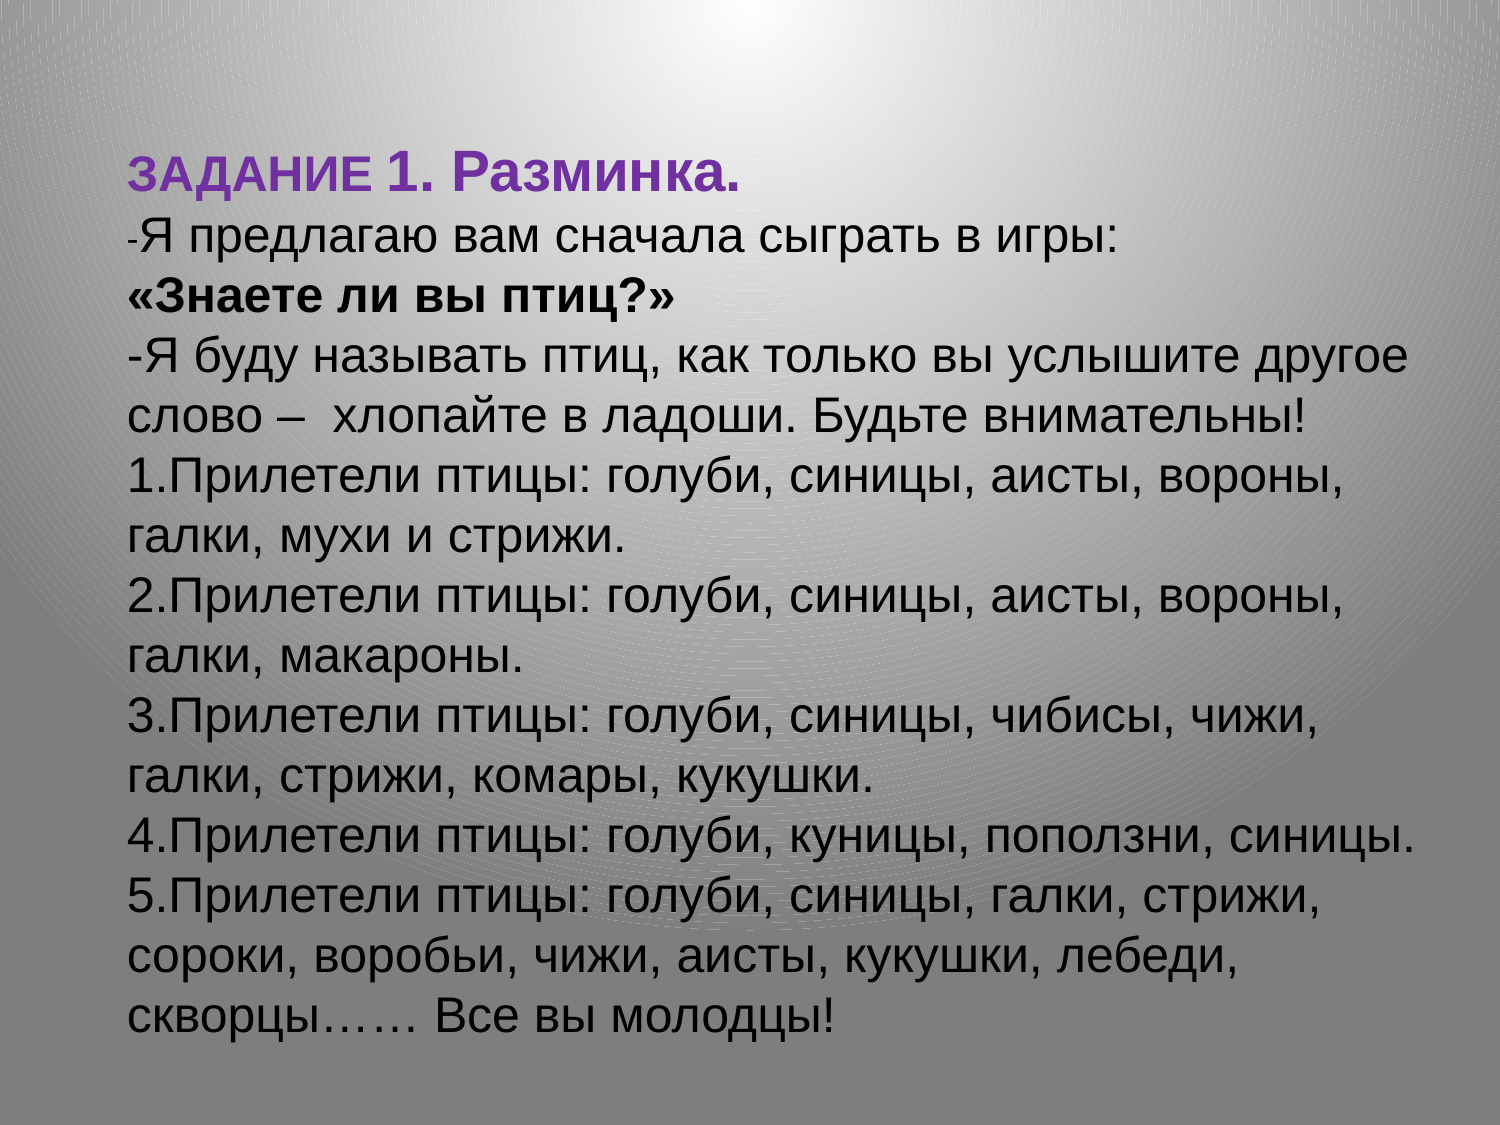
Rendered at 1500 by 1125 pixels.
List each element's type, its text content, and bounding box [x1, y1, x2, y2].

text_box ЗАДАНИЕ 1. Разминка. -Я предлагаю вам сначала сыграть в игры: «Знаете ли вы птиц?» -Я буду называть птиц, как только вы услышите другое слово – хлопайте в ладоши. Будьте внимательны! 1.Прилетели птицы: голуби, синицы, аисты, вороны, галки, мухи и стрижи. 2.Прилетели птицы: голуби, синицы, аисты, вороны, галки, макароны. 3.Прилетели птицы: голуби, синицы, чибисы, чижи, галки, стрижи, комары, кукушки. 4.Прилетели птицы: голуби, куницы, поползни, синицы. 5.Прилетели птицы: голуби, синицы, галки, стрижи, сороки, воробьи, чижи, аисты, кукушки, лебеди, скворцы…… Все вы молодцы! [112, 125, 1483, 1051]
